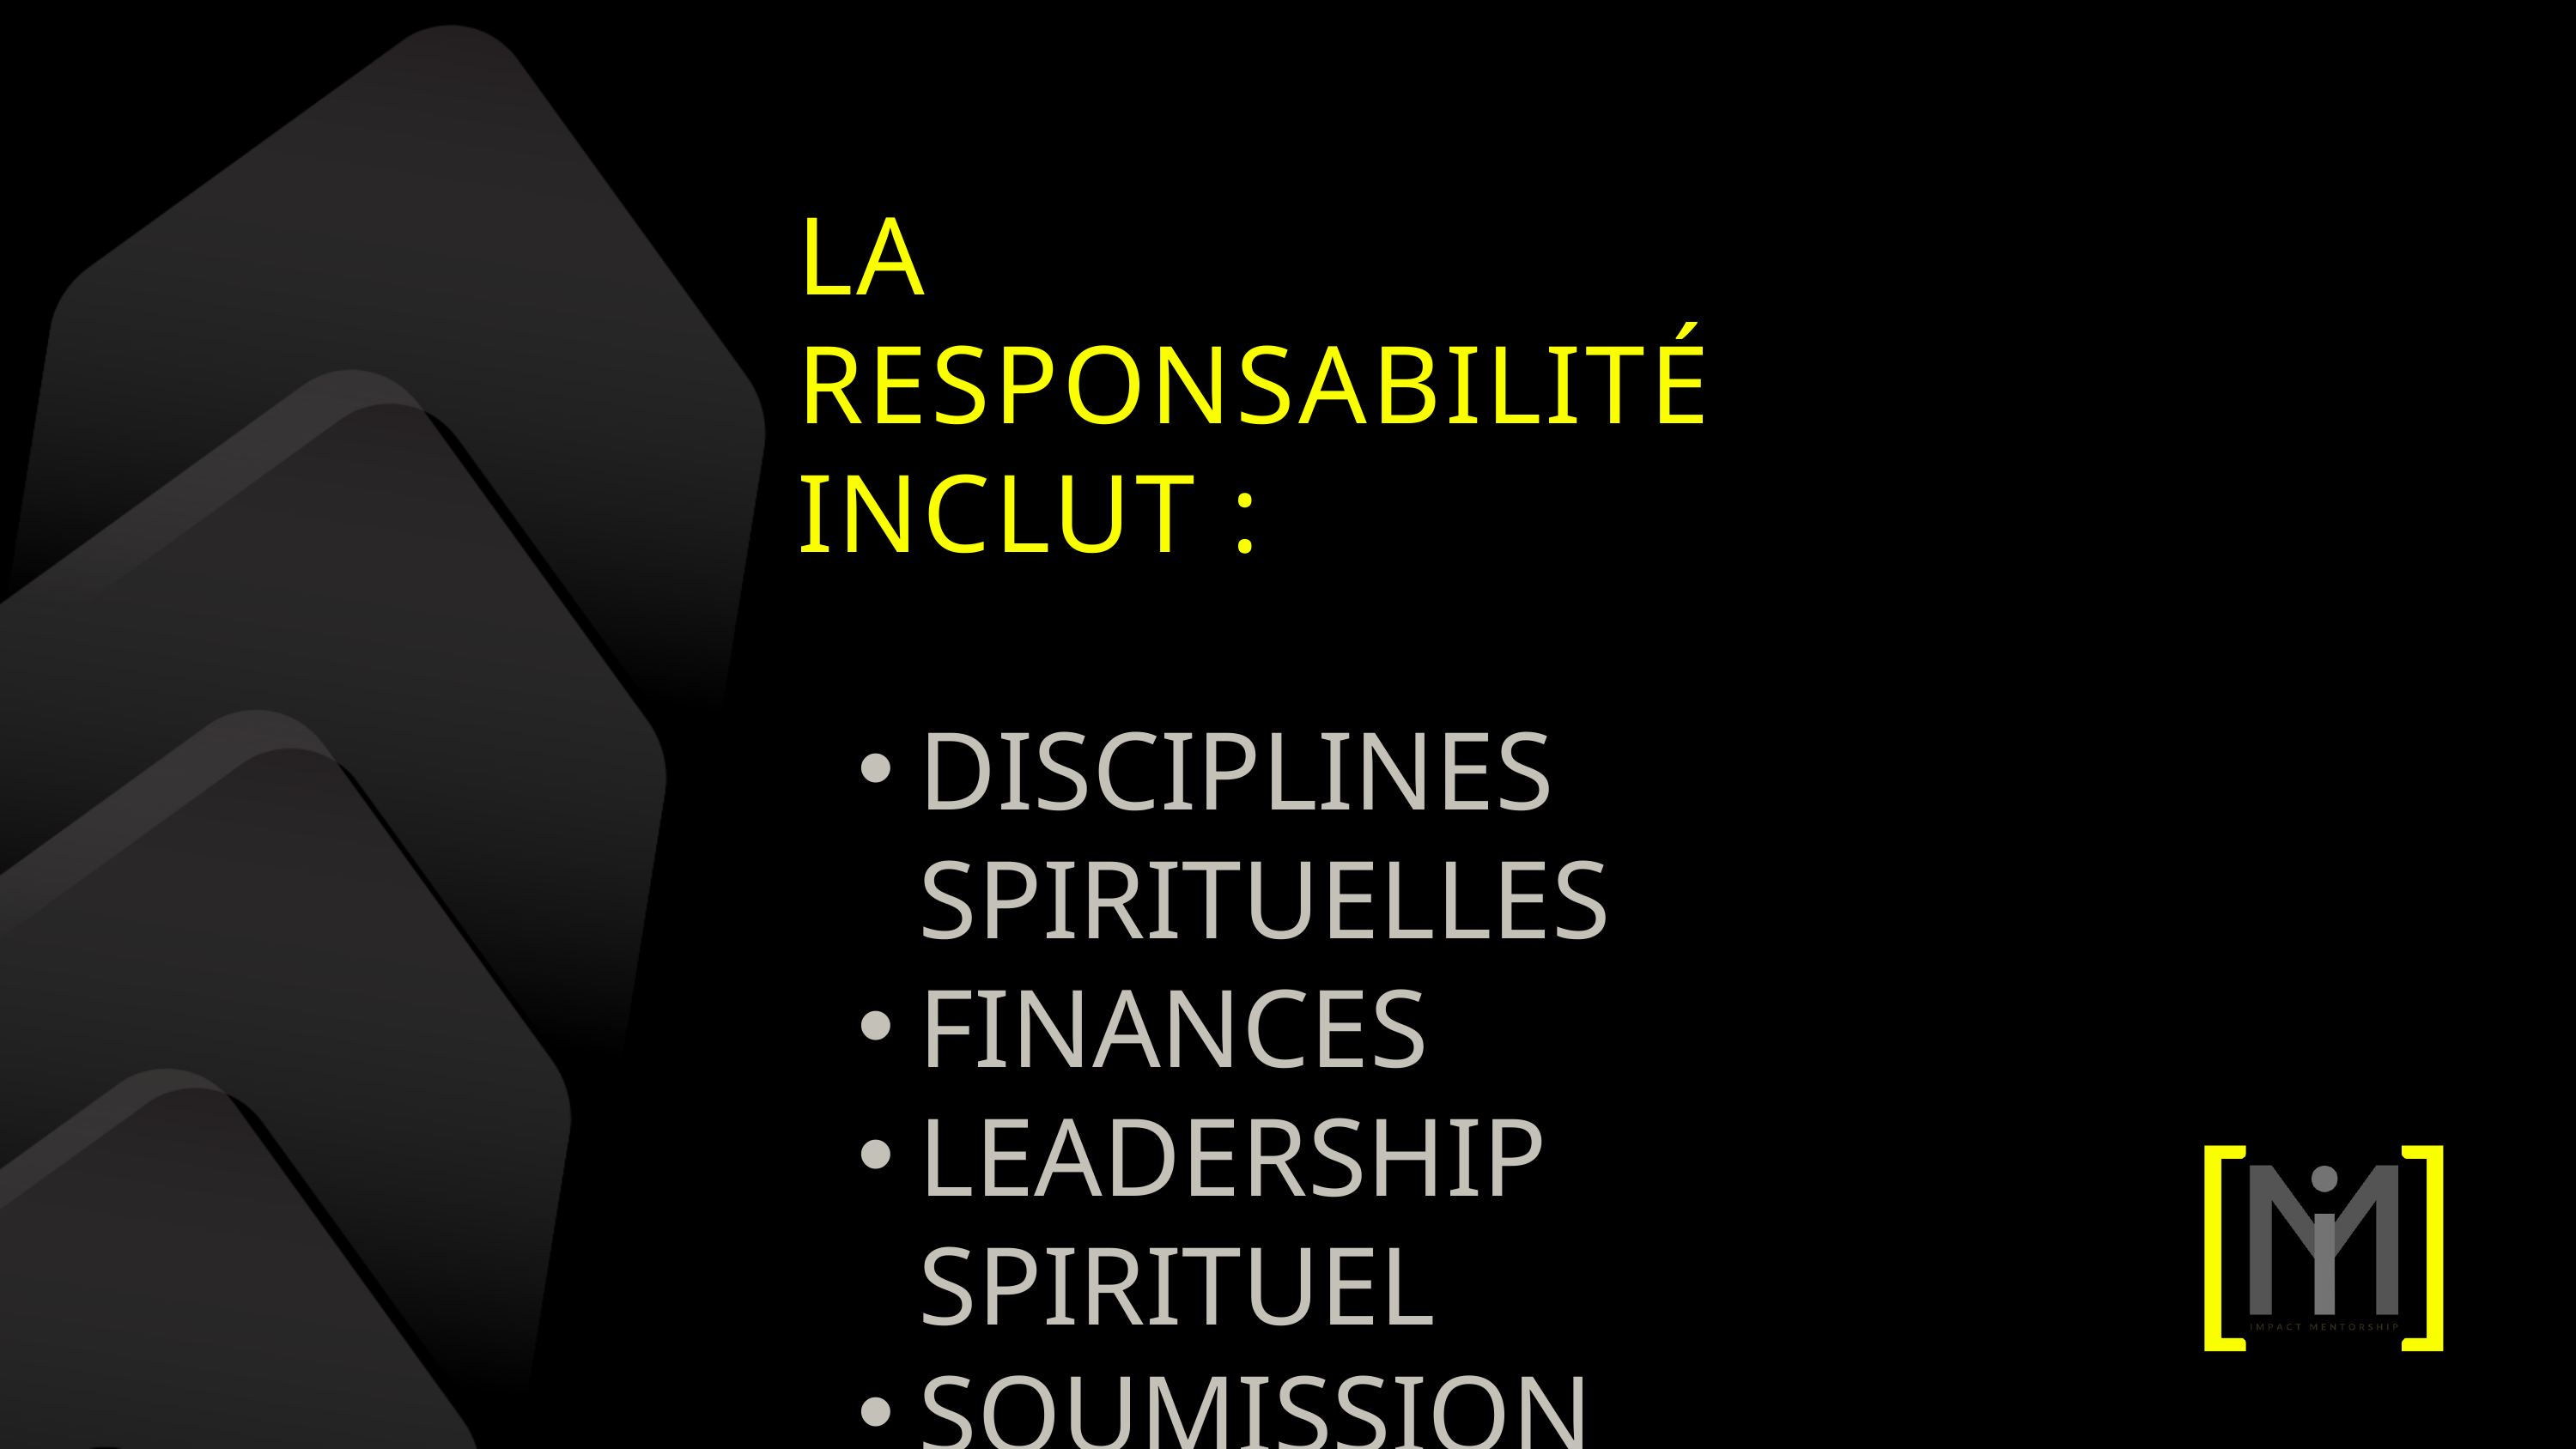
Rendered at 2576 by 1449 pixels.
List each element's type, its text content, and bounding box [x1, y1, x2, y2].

picture [0, 0, 2576, 1449]
text_box LA RESPONSABILITÉ INCLUT : DISCIPLINES SPIRITUELLES FINANCES LEADERSHIP SPIRITUEL SOUMISSION AUX AUTRES TENTATIONS SEXUELLES EXERCICE PHYSIQUE CONTRÔLE DE LA LANGUE. [797, 187, 1779, 1449]
